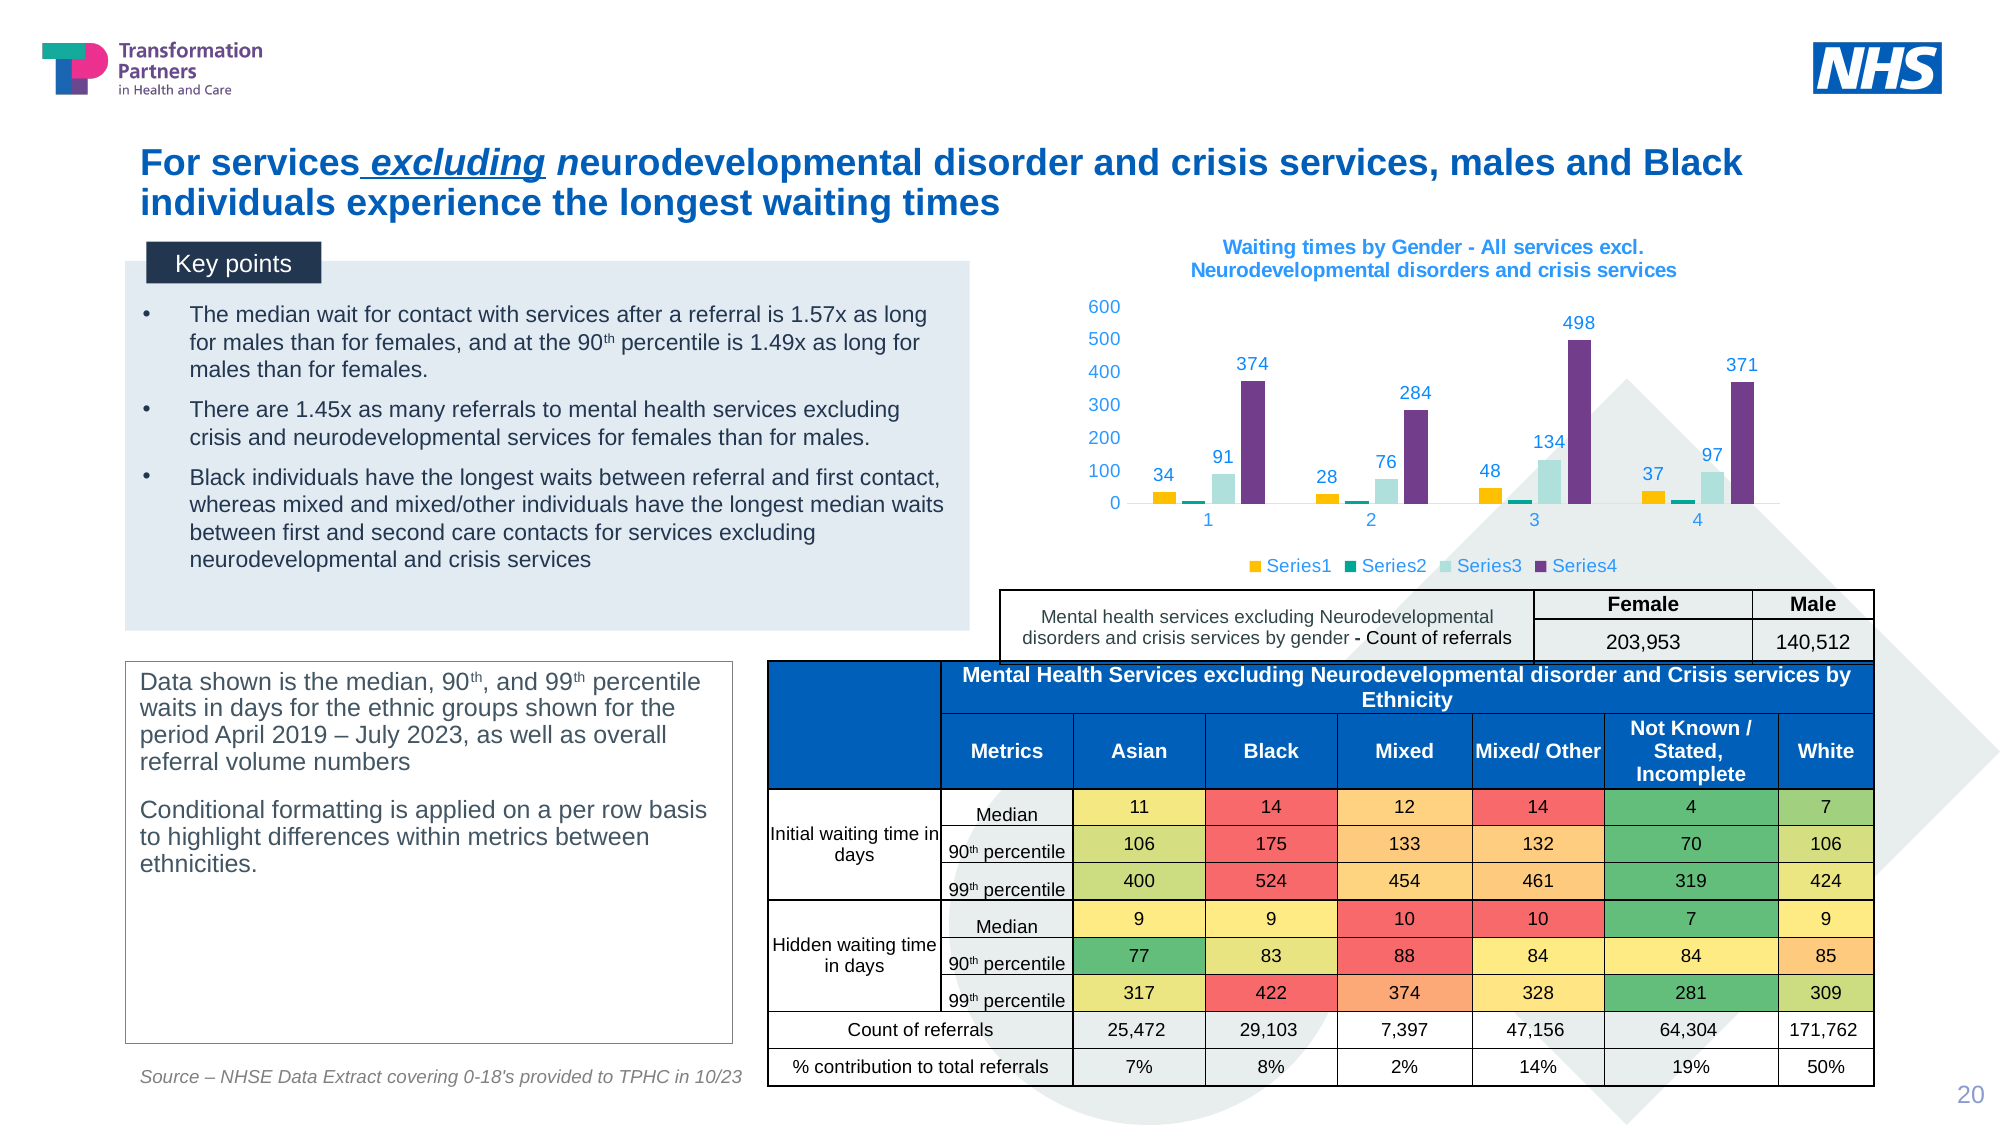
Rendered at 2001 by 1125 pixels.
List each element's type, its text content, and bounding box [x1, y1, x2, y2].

picture [1813, 42, 1942, 94]
table_cell 9 [1074, 901, 1205, 937]
table_cell Count of referrals [769, 1012, 1072, 1048]
table_cell 50% [1779, 1049, 1873, 1085]
table_header Mental Health Services excluding Neurodevelopmental disorder and Crisis services by Ethnicity [942, 662, 1873, 713]
text_box Key points [146, 241, 322, 284]
table_cell Metrics [942, 714, 1073, 788]
table_cell 317 [1074, 975, 1205, 1011]
table_cell 171,762 [1779, 1012, 1873, 1048]
table_cell 319 [1605, 863, 1778, 899]
chart [1073, 213, 1794, 584]
table_cell 12 [1338, 790, 1472, 825]
table_header Male [1753, 591, 1873, 618]
table_cell 7,397 [1338, 1012, 1472, 1048]
table_cell 14% [1473, 1049, 1604, 1085]
table_cell 9 [1779, 901, 1873, 937]
text_box Source – NHSE Data Extract covering 0-18's provided to TPHC in 10/23 [125, 1057, 1874, 1095]
table_cell 524 [1206, 863, 1337, 899]
table_cell 2% [1338, 1049, 1472, 1085]
table_cell 84 [1605, 938, 1778, 974]
table_cell 99th percentile [942, 975, 1072, 1011]
table_cell 64,304 [1605, 1012, 1778, 1048]
table_header Mental health services excluding Neurodevelopmental disorders and crisis services by gender - Count of referrals [1001, 591, 1533, 664]
slide_number 20 [1854, 1063, 2000, 1124]
table_cell 47,156 [1473, 1012, 1604, 1048]
table_cell 9 [1206, 901, 1337, 937]
table_cell 14 [1206, 790, 1337, 825]
table_cell 140,512 [1753, 620, 1873, 664]
table_cell Black [1206, 714, 1337, 788]
table_cell Asian [1074, 714, 1205, 788]
table_cell Mixed/ Other [1473, 714, 1604, 788]
table_cell 90th percentile [942, 826, 1072, 862]
table_cell 374 [1338, 975, 1472, 1011]
table_header [769, 662, 940, 788]
table_cell 14 [1473, 790, 1604, 825]
table_cell 8% [1206, 1049, 1337, 1085]
table_cell 422 [1206, 975, 1337, 1011]
table_cell 77 [1074, 938, 1205, 974]
table_cell 99th percentile [942, 863, 1072, 899]
table_cell Initial waiting time in days [769, 790, 940, 899]
text_box Data shown is the median, 90th, and 99th percentile waits in days for the ethnic groups shown for the period April 2019 – July 2023, as well as overall referral volume numbers Conditional formatting is applied on a per row basis to highlight differences within metrics between ethnicities. [125, 661, 733, 1044]
table_cell 309 [1779, 975, 1873, 1011]
table_cell 29,103 [1206, 1012, 1337, 1048]
table_cell 7 [1605, 901, 1778, 937]
table_cell 7 [1779, 790, 1873, 825]
table_cell 328 [1473, 975, 1604, 1011]
title For services excluding neurodevelopmental disorder and crisis services, males and Black individuals experience the longest waiting times [125, 135, 1830, 256]
table_cell 175 [1206, 826, 1337, 862]
table_cell 11 [1074, 790, 1205, 825]
table_cell 400 [1074, 863, 1205, 899]
table_cell 4 [1605, 790, 1778, 825]
table_cell 7% [1074, 1049, 1205, 1085]
table_cell Median [942, 790, 1072, 825]
table_cell 84 [1473, 938, 1604, 974]
table_cell 133 [1338, 826, 1472, 862]
table_cell 70 [1605, 826, 1778, 862]
table_cell 424 [1779, 863, 1873, 899]
table_cell 10 [1338, 901, 1472, 937]
table_cell 281 [1605, 975, 1778, 1011]
table_header Female [1535, 591, 1752, 618]
table_cell 85 [1779, 938, 1873, 974]
table_cell 19% [1605, 1049, 1778, 1085]
table_cell 132 [1473, 826, 1604, 862]
table_cell 454 [1338, 863, 1472, 899]
table_cell Mixed [1338, 714, 1472, 788]
table_cell Not Known / Stated, Incomplete [1605, 714, 1778, 788]
table_cell 461 [1473, 863, 1604, 899]
table_cell % contribution to total referrals [769, 1049, 1072, 1085]
table_cell 25,472 [1074, 1012, 1205, 1048]
table_cell 10 [1473, 901, 1604, 937]
text_box The median wait for contact with services after a referral is 1.57x as long for males than for females, and at the 90th percentile is 1.49x as long for males than for females. There are 1.45x as many referrals to mental health services excluding crisis and neurodevelopmental services for females than for males. Black individuals have the longest waits between referral and first contact, whereas mixed and mixed/other individuals have the longest median waits between first and second care contacts for services excluding neurodevelopmental and crisis services [125, 260, 970, 631]
table_cell 88 [1338, 938, 1472, 974]
table_cell Hidden waiting time in days [769, 901, 940, 1011]
table_cell 83 [1206, 938, 1337, 974]
table_cell Median [942, 901, 1072, 937]
table_cell 106 [1074, 826, 1205, 862]
table_cell 90th percentile [942, 938, 1072, 974]
table_cell White [1779, 714, 1873, 788]
table_cell 203,953 [1535, 620, 1752, 664]
table_cell 106 [1779, 826, 1873, 862]
